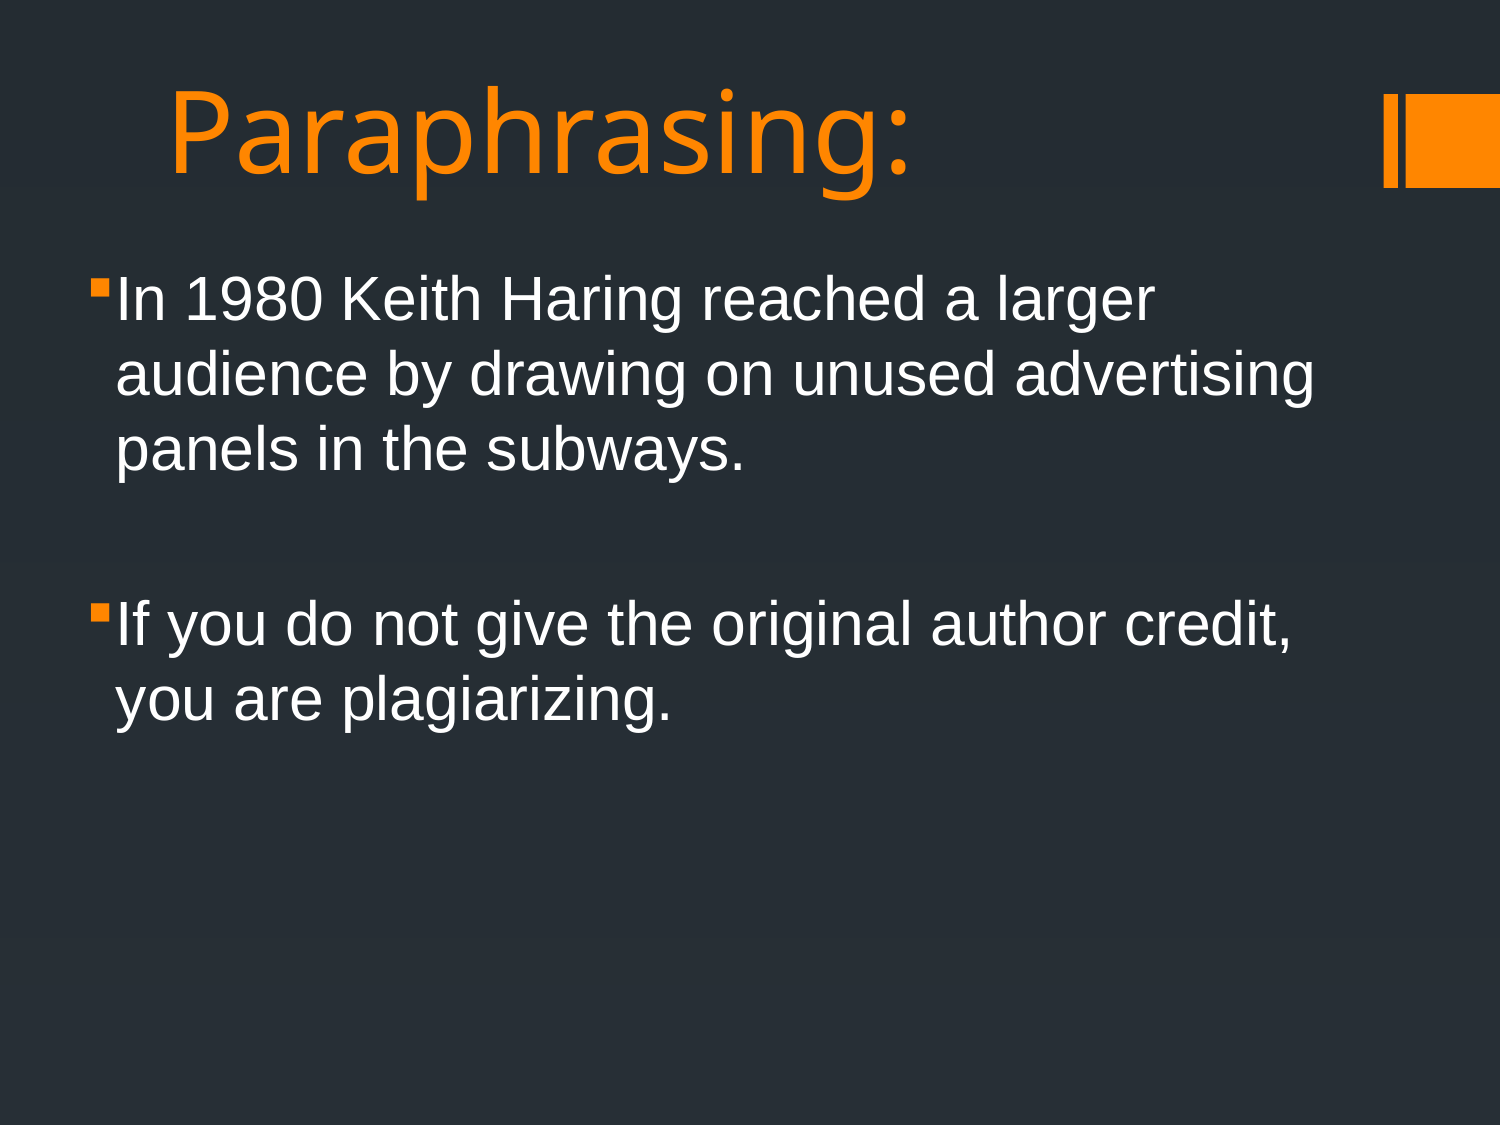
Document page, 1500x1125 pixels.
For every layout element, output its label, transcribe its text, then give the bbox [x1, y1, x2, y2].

list In 1980 Keith Haring reached a larger audience by drawing on unused advertising panels in the subways. If you do not give the original author credit, you are plagiarizing. [63, 250, 1350, 1035]
title Paraphrasing: [150, 14, 1350, 205]
